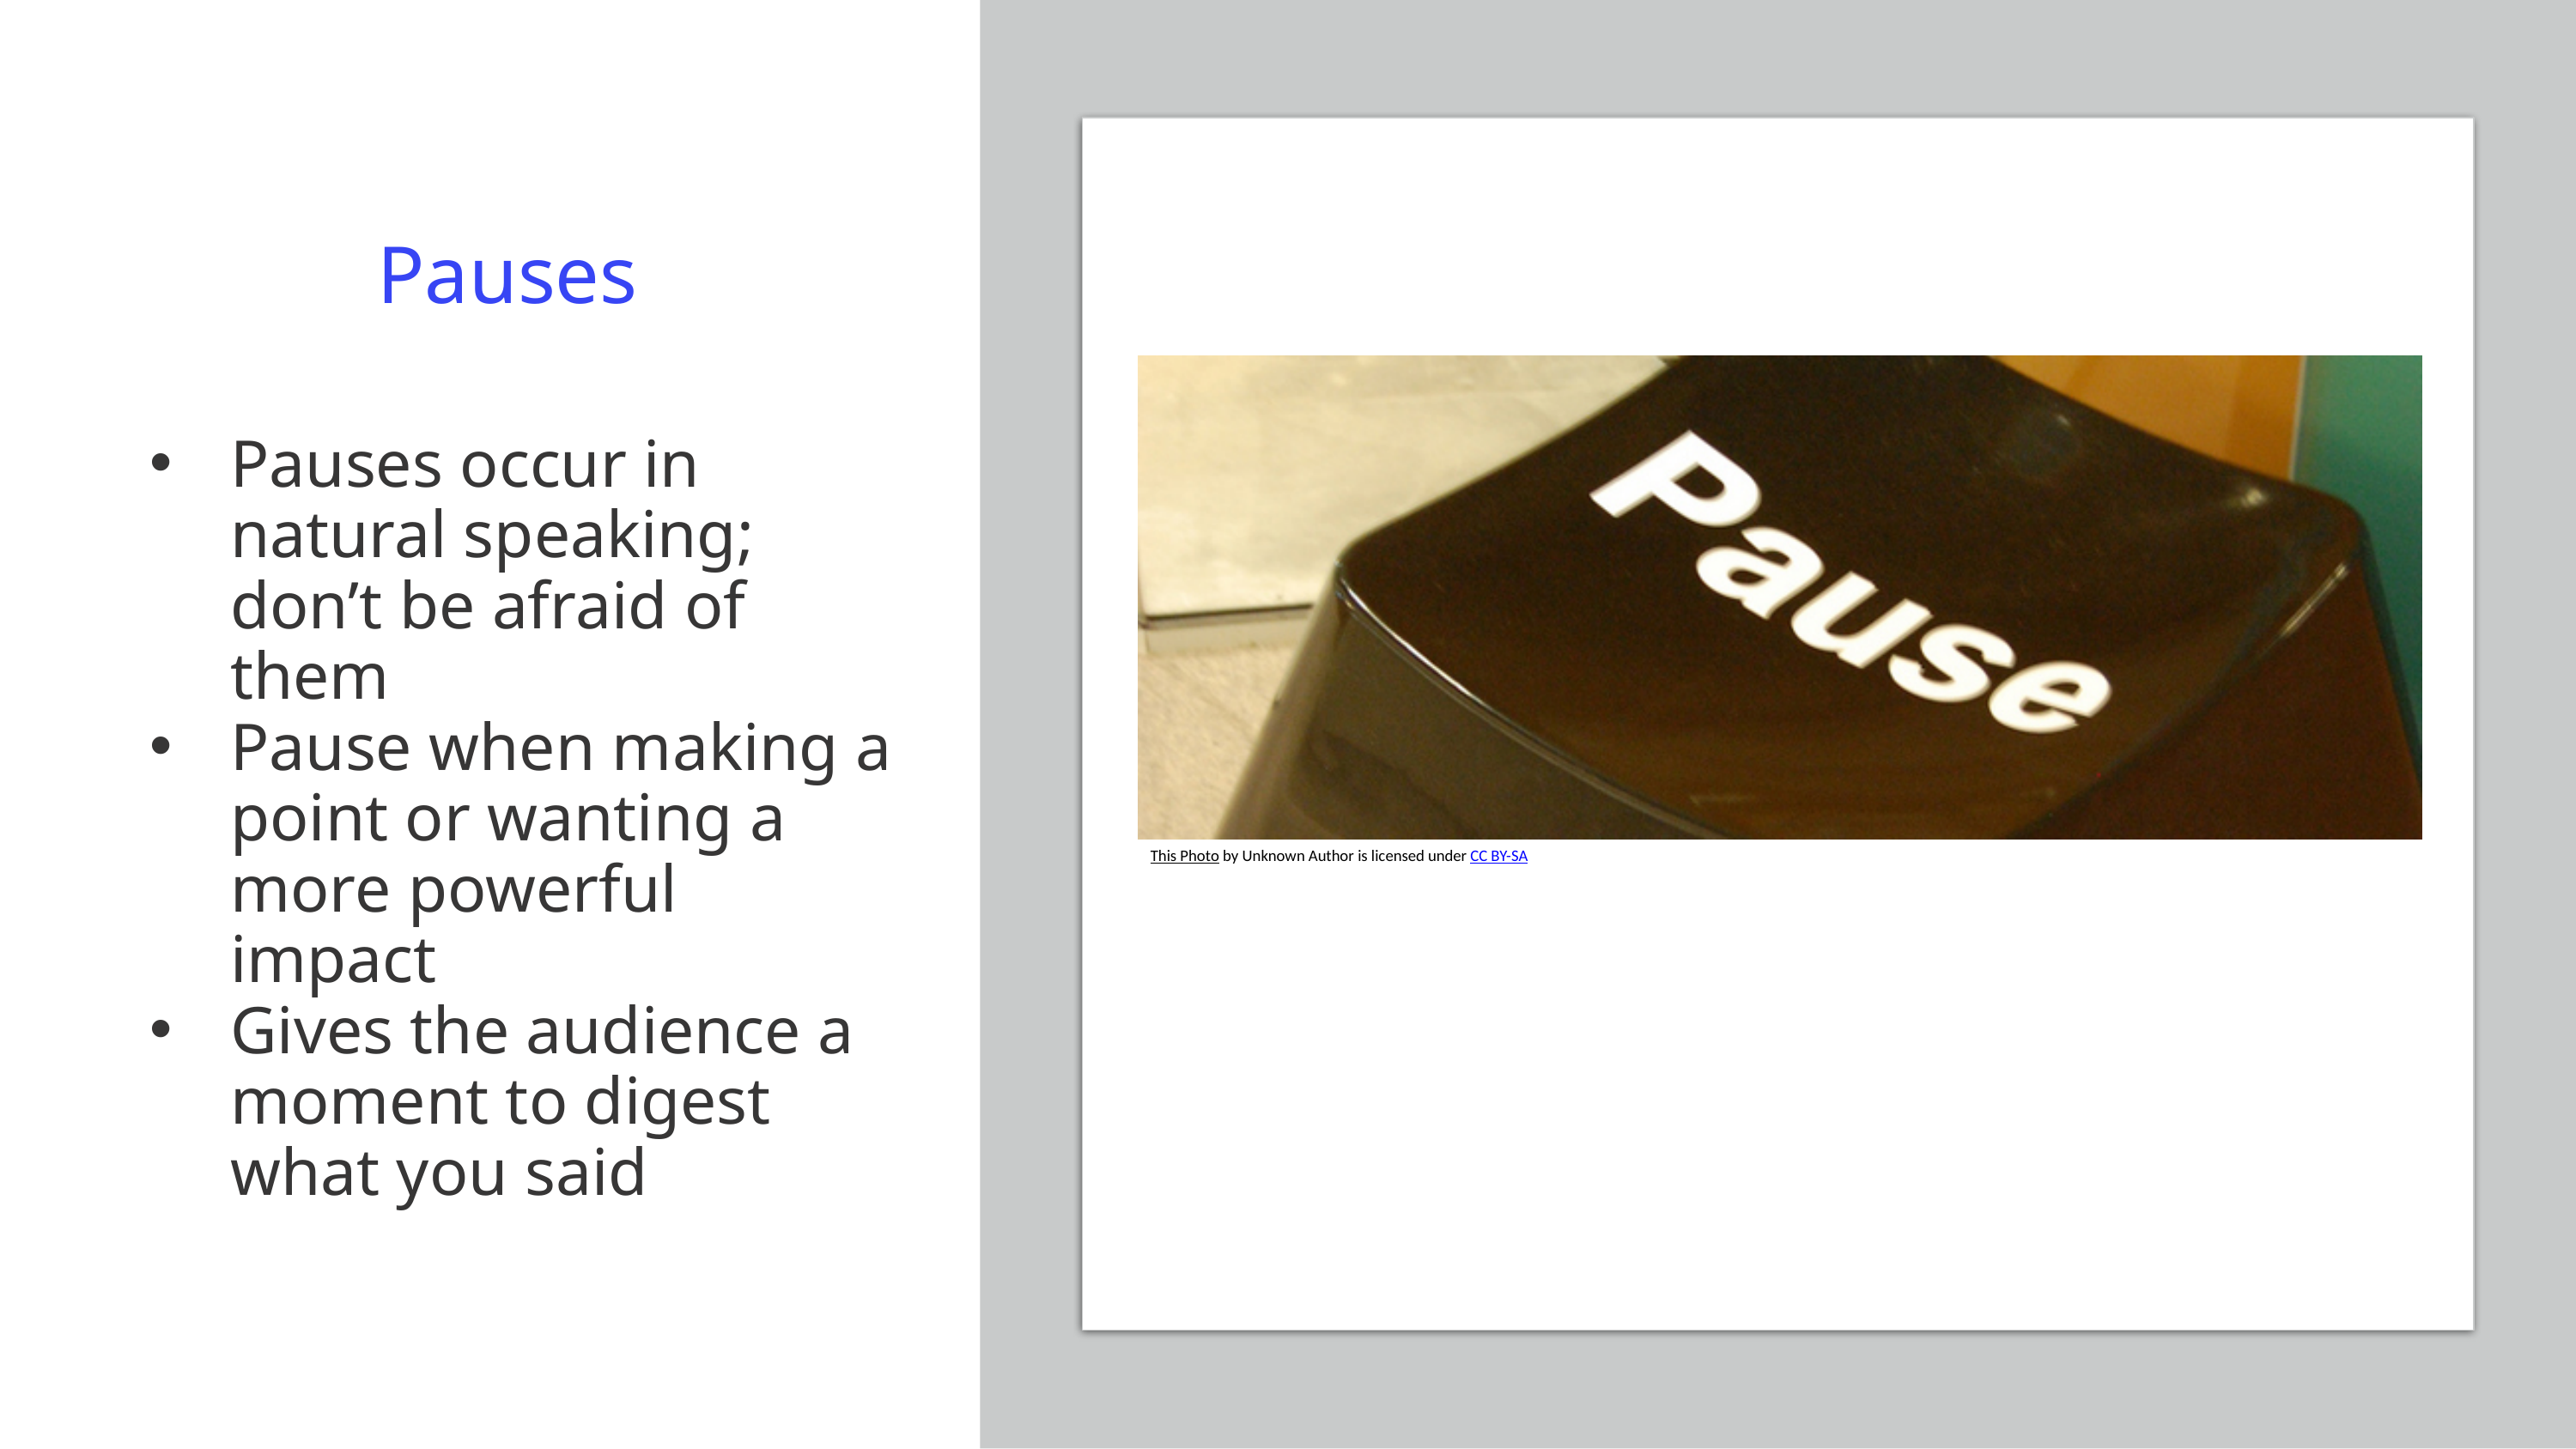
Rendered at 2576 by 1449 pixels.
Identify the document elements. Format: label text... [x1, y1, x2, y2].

text_box Pauses occur in natural speaking; don’t be afraid of them Pause when making a point or wanting a more powerful impact Gives the audience a moment to digest what you said [137, 422, 913, 1285]
picture [1137, 355, 2423, 840]
text_box [978, 0, 2576, 1449]
text_box This Photo by Unknown Author is licensed under CC BY-SA [1138, 846, 2422, 871]
title Pauses [137, 100, 878, 422]
text_box [1081, 116, 2476, 1332]
